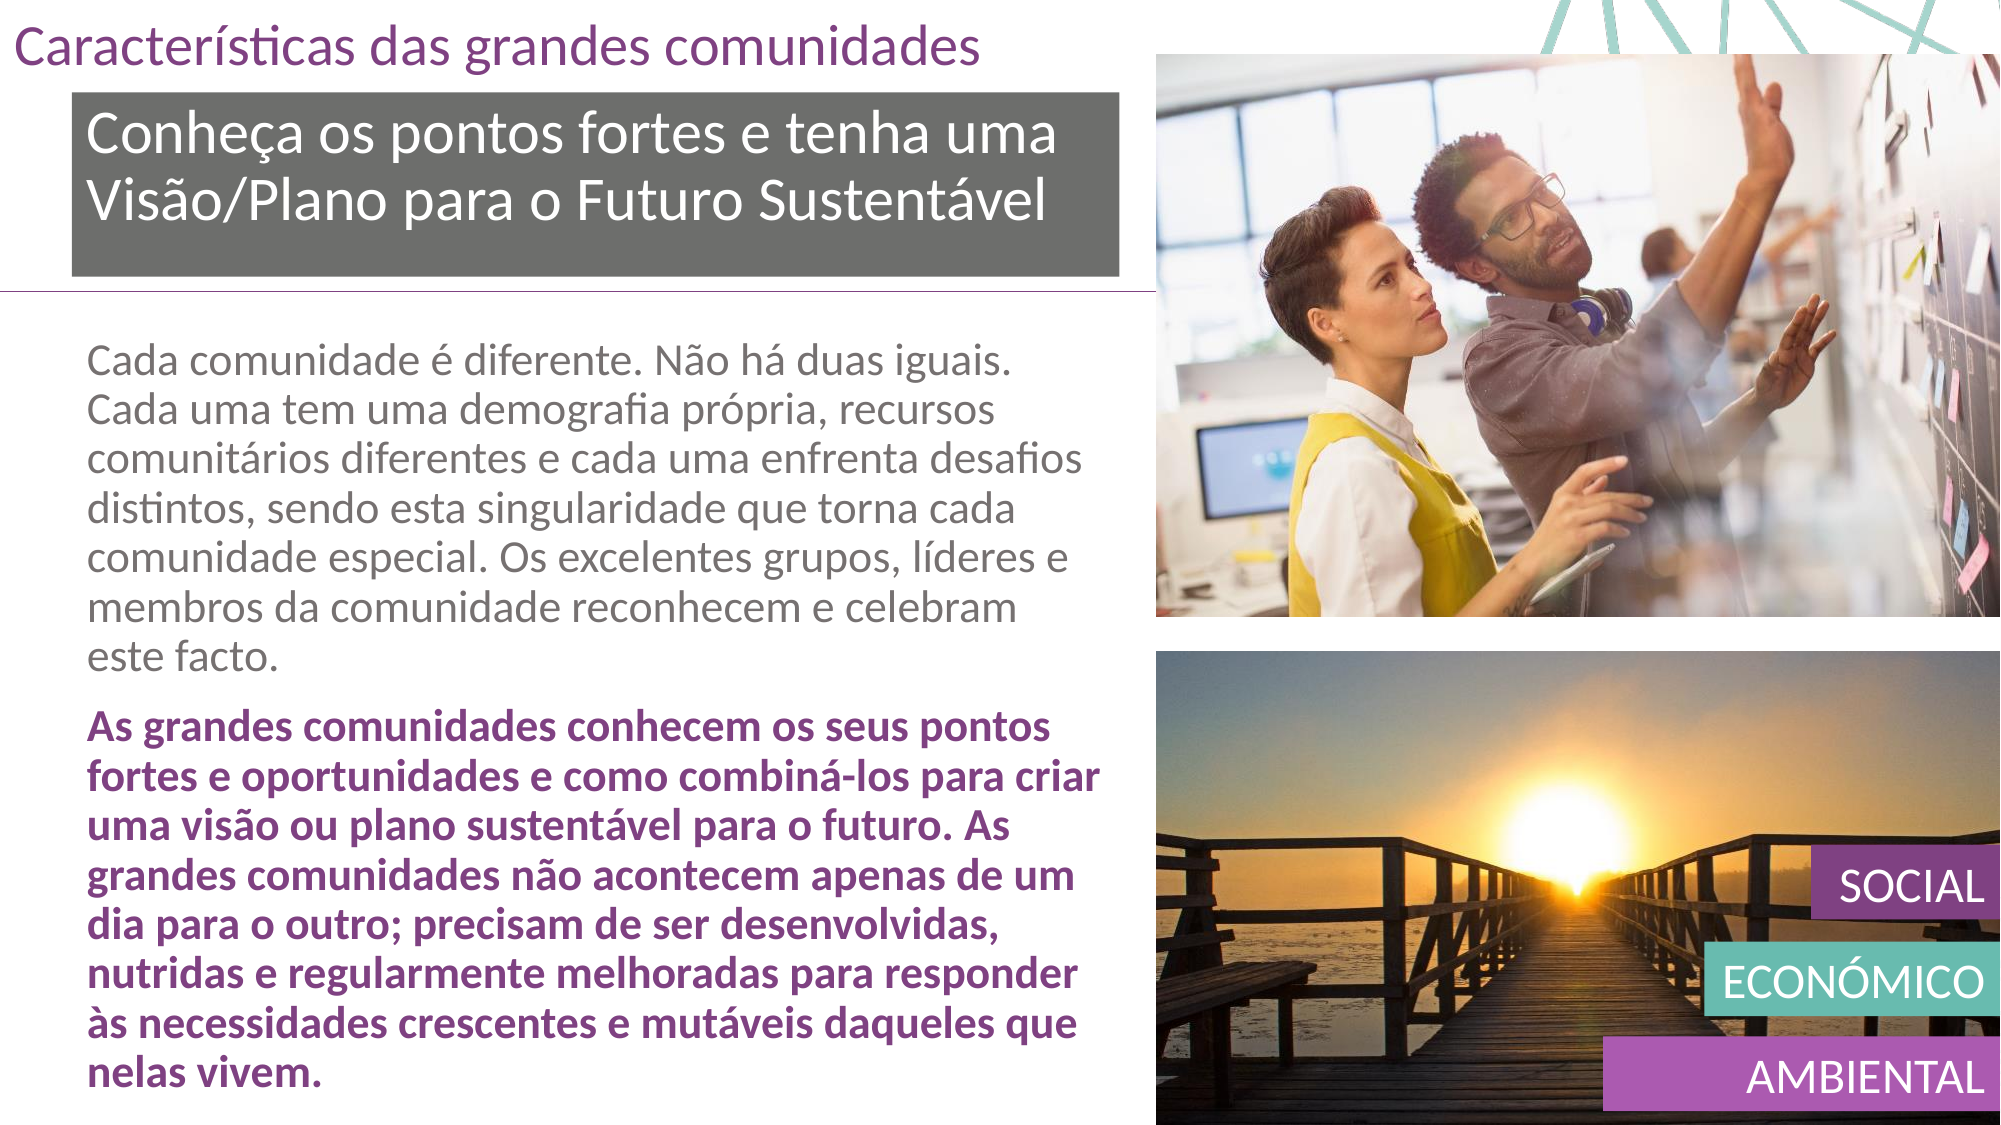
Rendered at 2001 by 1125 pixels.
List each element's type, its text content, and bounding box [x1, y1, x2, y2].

picture [1156, 0, 2000, 617]
list Cada comunidade é diferente. Não há duas iguais. Cada uma tem uma demografia própria, recursos comunitários diferentes e cada uma enfrenta desafios distintos, sendo esta singularidade que torna cada comunidade especial. Os excelentes grupos, líderes e membros da comunidade reconhecem e celebram este facto. As grandes comunidades conhecem os seus pontos fortes e oportunidades e como combiná-los para criar uma visão ou plano sustentável para o futuro. As grandes comunidades não acontecem apenas de um dia para o outro; precisam de ser desenvolvidas, nutridas e regularmente melhoradas para responder às necessidades crescentes e mutáveis daqueles que nelas vivem. [71, 328, 1120, 1095]
list Conheça os pontos fortes e tenha uma Visão/Plano para o Futuro Sustentável [71, 92, 1120, 277]
picture [1156, 651, 2001, 1125]
text_box Características das grandes comunidades [0, 0, 1095, 85]
